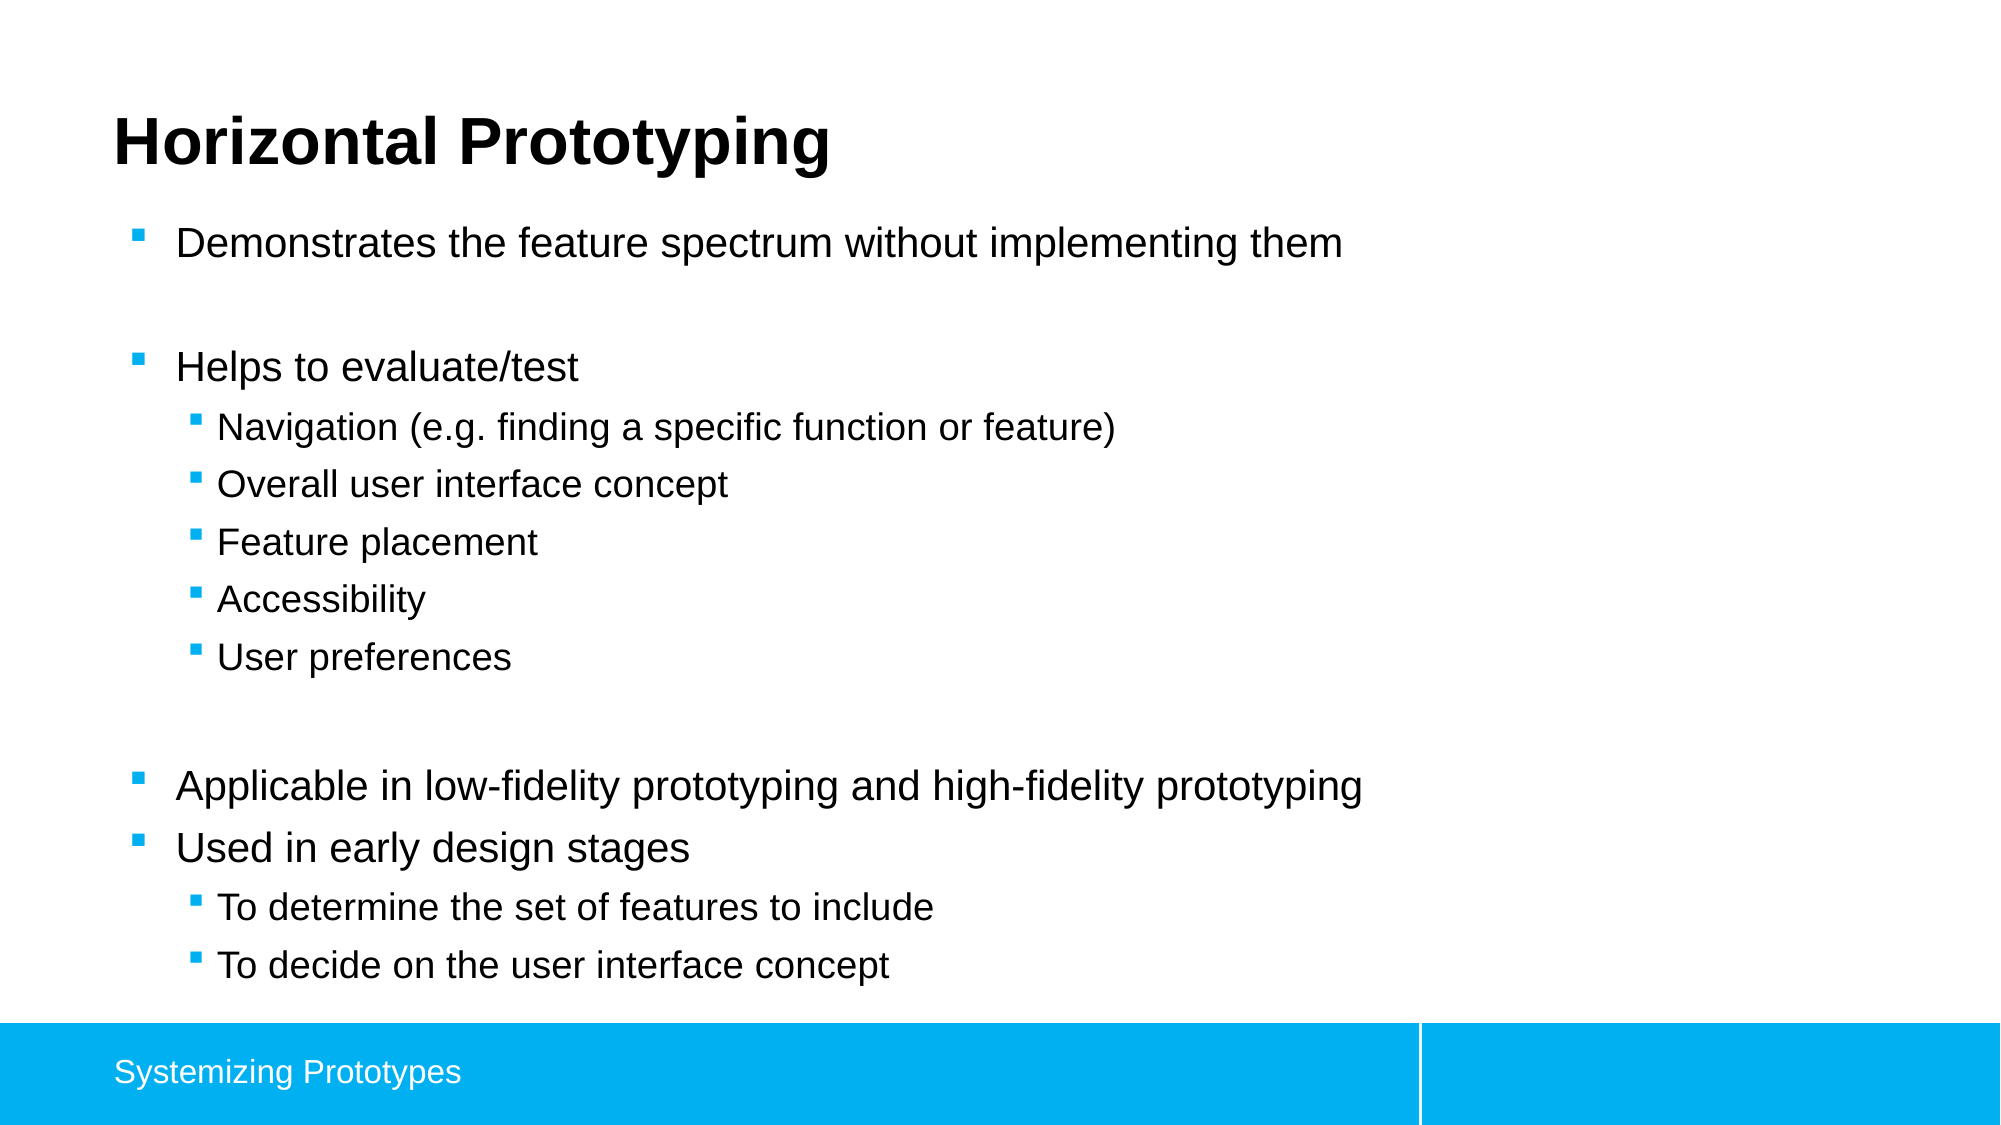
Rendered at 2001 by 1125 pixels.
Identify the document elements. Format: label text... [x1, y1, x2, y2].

list Demonstrates the feature spectrum without implementing them Helps to evaluate/test Navigation (e.g. finding a specific function or feature) Overall user interface concept Feature placement Accessibility User preferences Applicable in low-fidelity prototyping and high-fidelity prototyping Used in early design stages To determine the set of features to include To decide on the user interface concept [114, 208, 1420, 1006]
title Horizontal Prototyping [114, 19, 1420, 179]
list Systemizing Prototypes [114, 1042, 1035, 1103]
